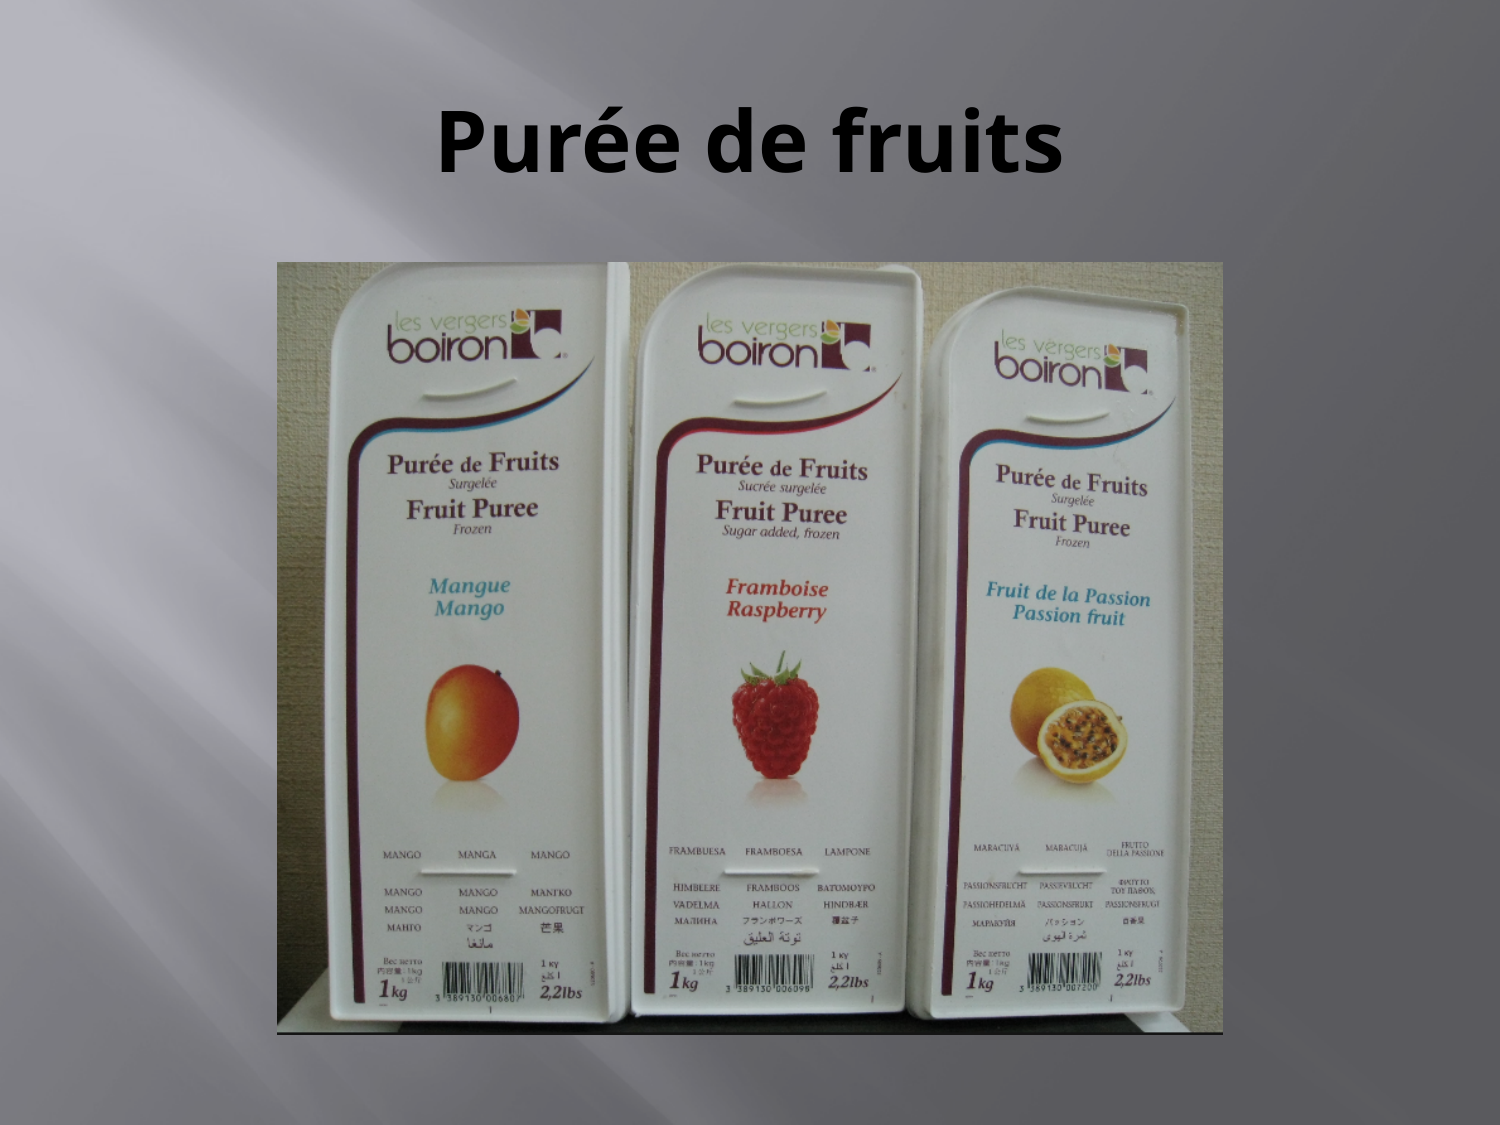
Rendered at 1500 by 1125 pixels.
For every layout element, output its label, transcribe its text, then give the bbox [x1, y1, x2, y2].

title Purée de fruits [75, 45, 1425, 233]
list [277, 262, 1223, 1036]
